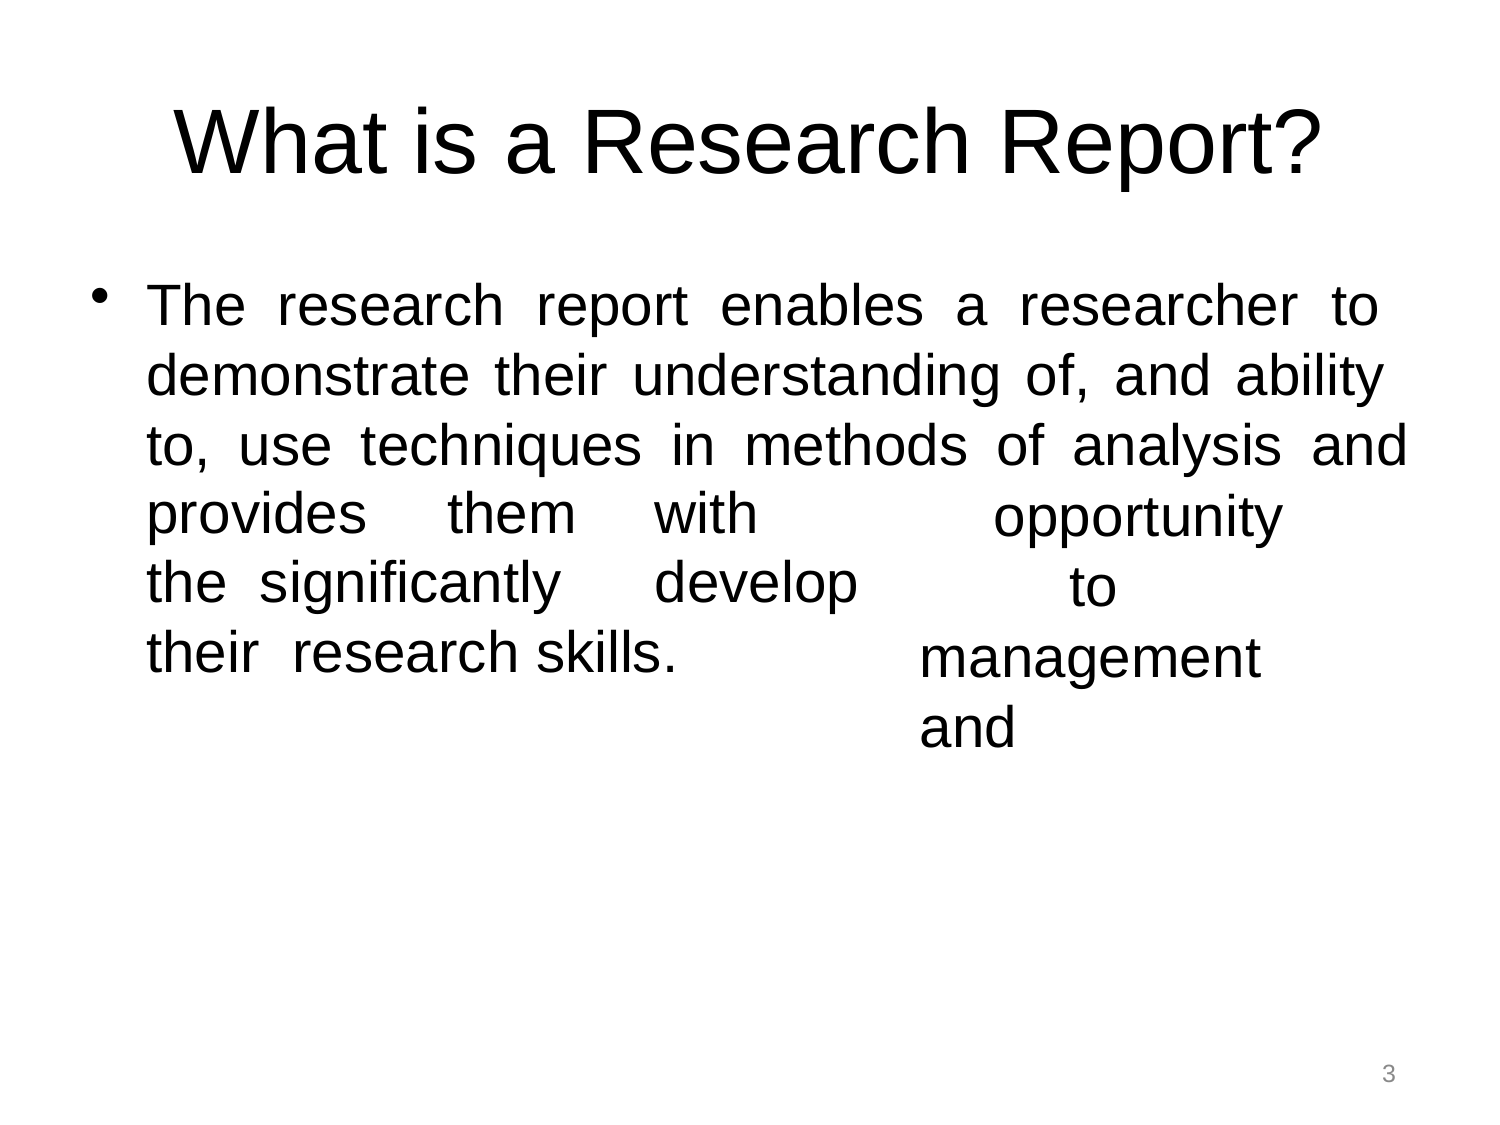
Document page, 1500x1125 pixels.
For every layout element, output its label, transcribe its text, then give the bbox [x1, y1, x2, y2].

text_box The research report enables a researcher to demonstrate their understanding of, and ability to, use techniques in methods of analysis and [87, 265, 1412, 478]
text_box opportunity to management and [917, 476, 1412, 760]
title What is a Research Report? [171, 79, 1329, 265]
text_box 3 [1375, 1057, 1417, 1088]
text_box provides them with the significantly develop their research skills. [144, 476, 918, 687]
